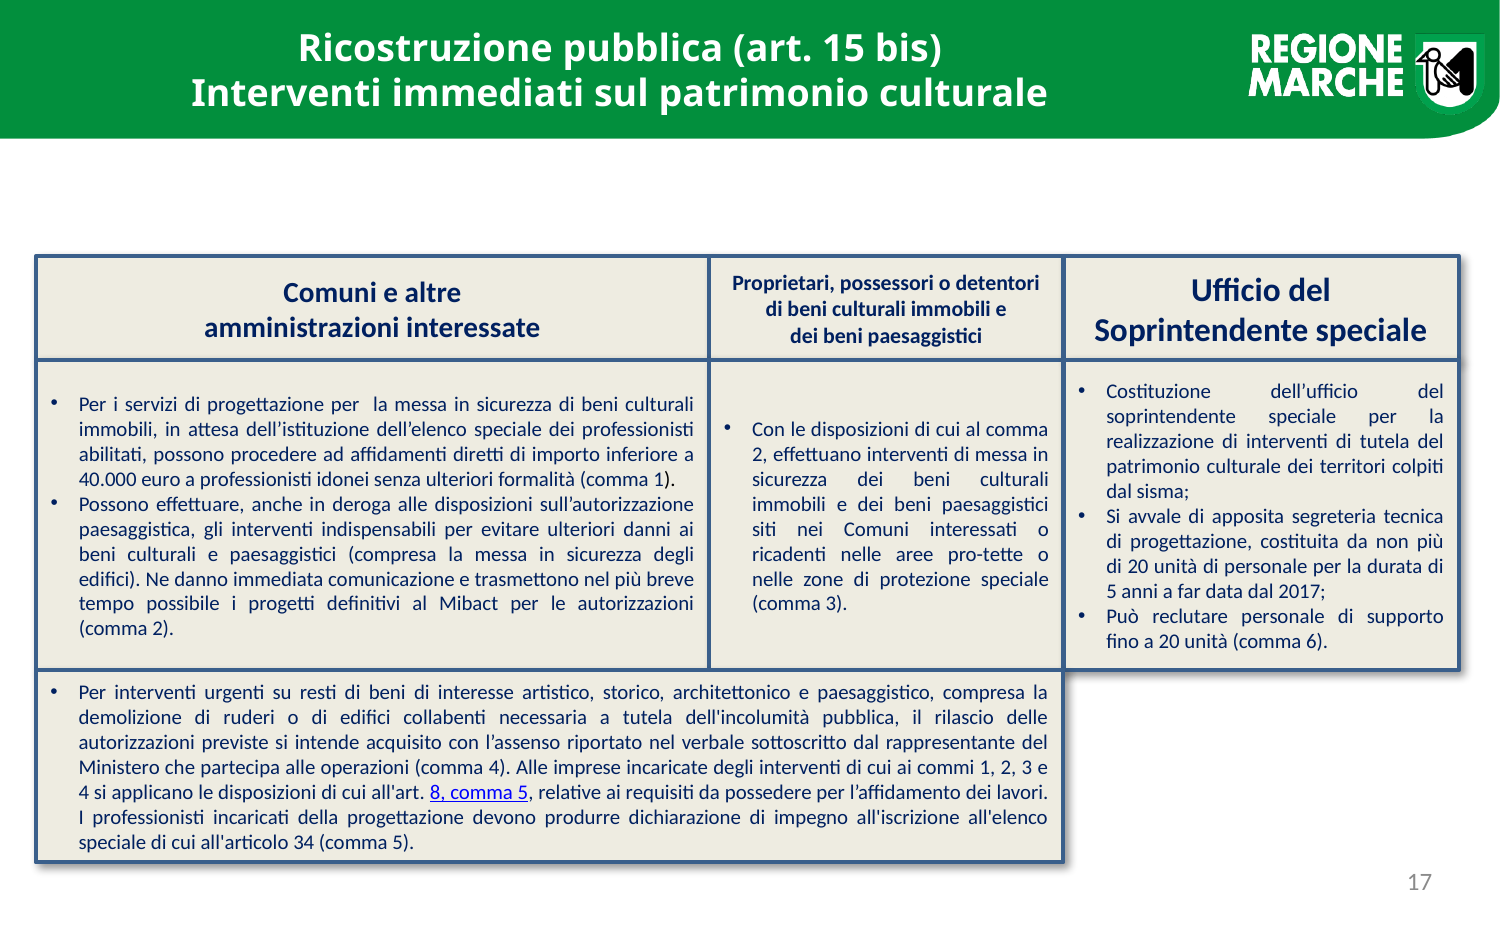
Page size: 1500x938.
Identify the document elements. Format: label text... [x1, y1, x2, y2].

text_box Proprietari, possessori o detentori di beni culturali immobili e dei beni paesaggistici [707, 254, 1061, 356]
text_box Comuni e altre amministrazioni interessate [34, 254, 707, 358]
text_box Con le disposizioni di cui al comma 2, effettuano interventi di messa in sicurezza dei beni culturali immobili e dei beni paesaggistici siti nei Comuni interessati o ricadenti nelle aree pro-tette o nelle zone di protezione speciale (comma 3). [707, 358, 1060, 667]
text_box Per interventi urgenti su resti di beni di interesse artistico, storico, architettonico e paesaggistico, compresa la demolizione di ruderi o di edifici collabenti necessaria a tutela dell'incolumità pubblica, il rilascio delle autorizzazioni previste si intende acquisito con l’assenso riportato nel verbale sottoscritto dal rappresentante del Ministero che partecipa alle operazioni (comma 4). Alle imprese incaricate degli interventi di cui ai commi 1, 2, 3 e 4 si applicano le disposizioni di cui all'art. 8, comma 5, relative ai requisiti da possedere per l’affidamento dei lavori. I professionisti incaricati della progettazione devono produrre dichiarazione di impegno all'iscrizione all'elenco speciale di cui all'articolo 34 (comma 5). [34, 668, 1065, 864]
text_box Costituzione dell’ufficio del soprintendente speciale per la realizzazione di interventi di tutela del patrimonio culturale dei territori colpiti dal sisma; Si avvale di apposita segreteria tecnica di progettazione, costituita da non più di 20 unità di personale per la durata di 5 anni a far data dal 2017; Può reclutare personale di supporto fino a 20 unità (comma 6). [1061, 358, 1461, 672]
picture [0, 0, 1500, 140]
text_box Per i servizi di progettazione per la messa in sicurezza di beni culturali immobili, in attesa dell’istituzione dell’elenco speciale dei professionisti abilitati, possono procedere ad affidamenti diretti di importo inferiore a 40.000 euro a professionisti idonei senza ulteriori formalità (comma 1). Possono effettuare, anche in deroga alle disposizioni sull’autorizzazione paesaggistica, gli interventi indispensabili per evitare ulteriori danni ai beni culturali e paesaggistici (compresa la messa in sicurezza degli edifici). Ne danno immediata comunicazione e trasmettono nel più breve tempo possibile i progetti definitivi al Mibact per le autorizzazioni (comma 2). [34, 358, 707, 668]
text_box Ufficio del Soprintendente speciale [1061, 254, 1461, 358]
slide_number 17 [1097, 855, 1448, 906]
